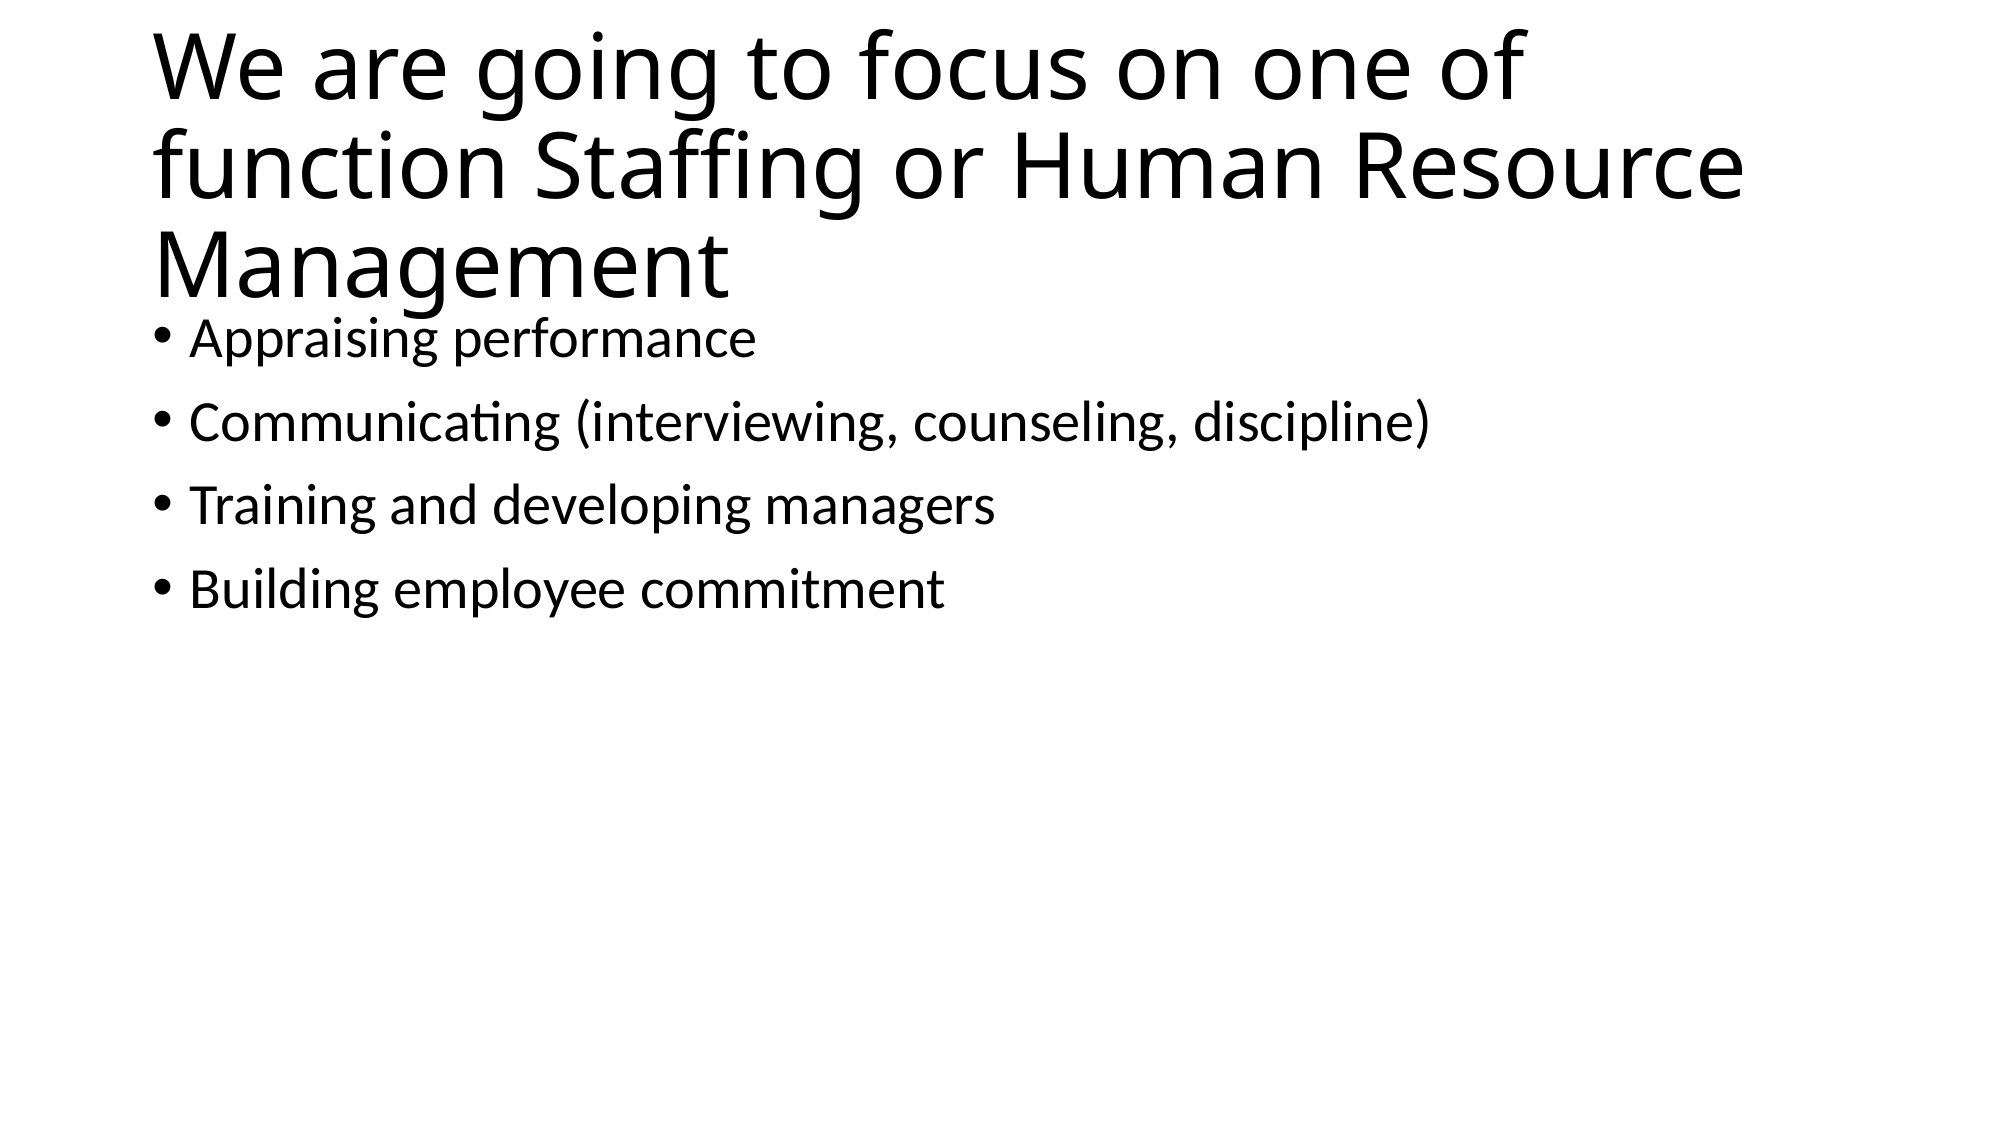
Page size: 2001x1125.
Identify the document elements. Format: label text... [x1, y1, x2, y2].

list Appraising performance Communicating (interviewing, counseling, discipline) Training and developing managers Building employee commitment [137, 299, 1863, 1014]
title We are going to focus on one of function Staffing or Human Resource Management [137, 59, 1863, 278]
